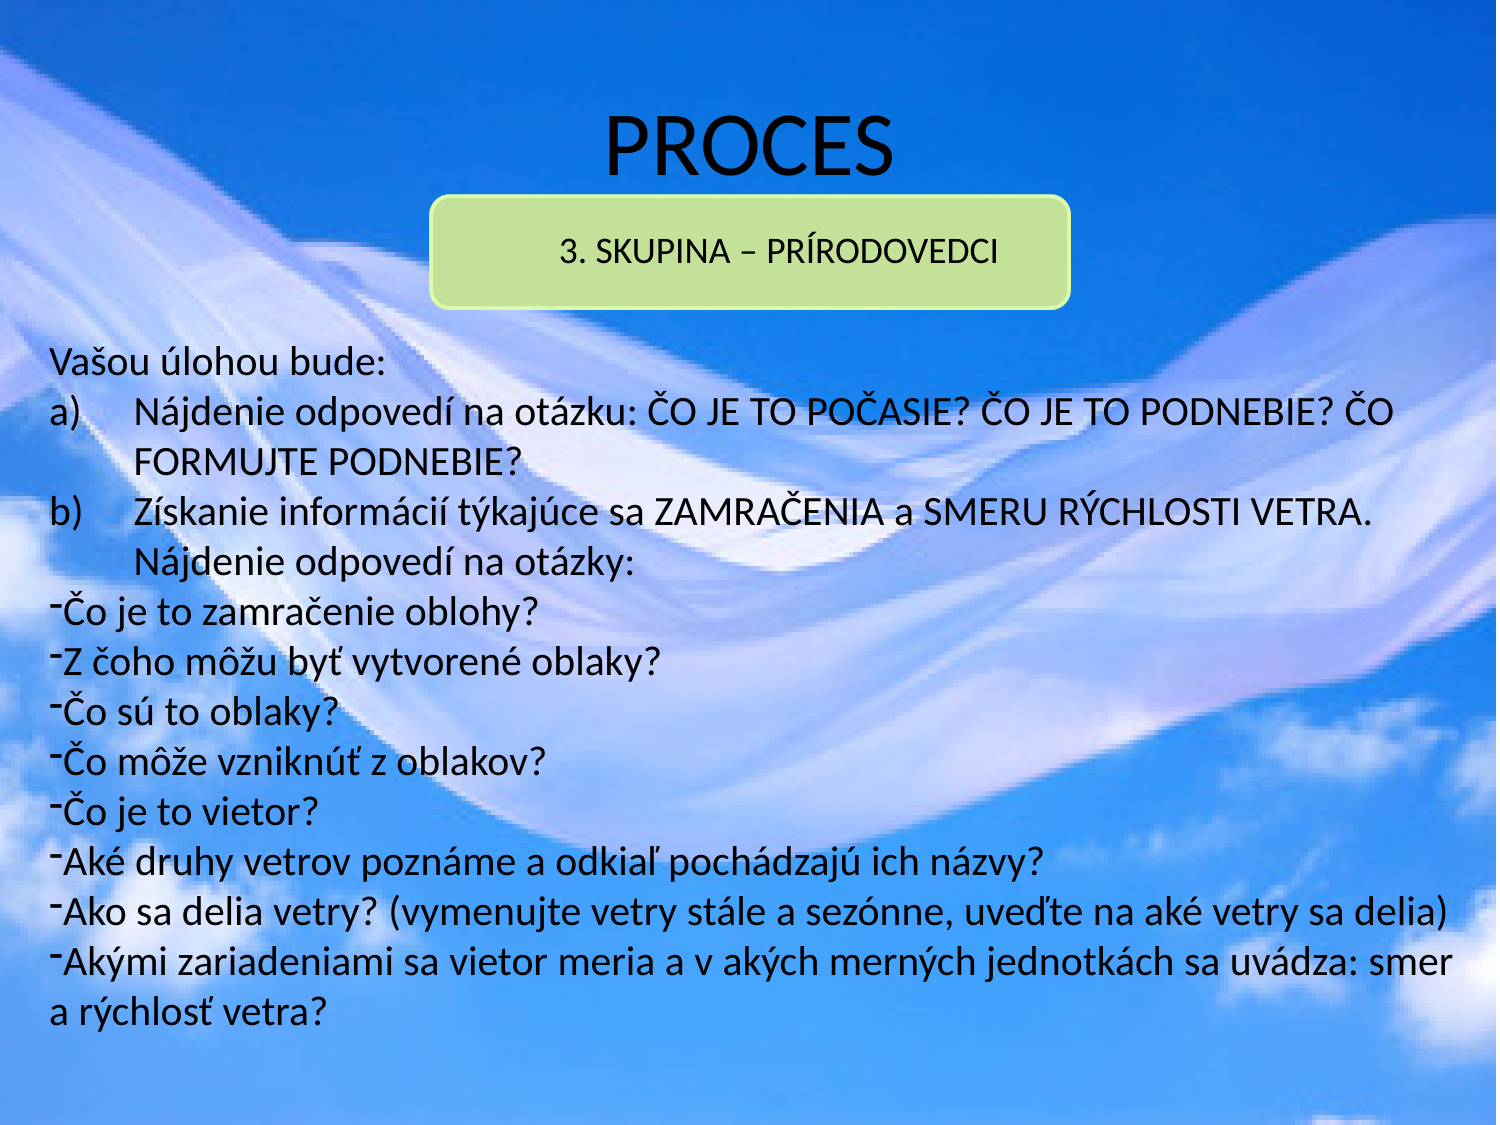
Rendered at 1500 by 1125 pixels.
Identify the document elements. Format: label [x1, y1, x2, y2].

picture [0, 0, 1497, 1125]
list [429, 193, 1071, 310]
